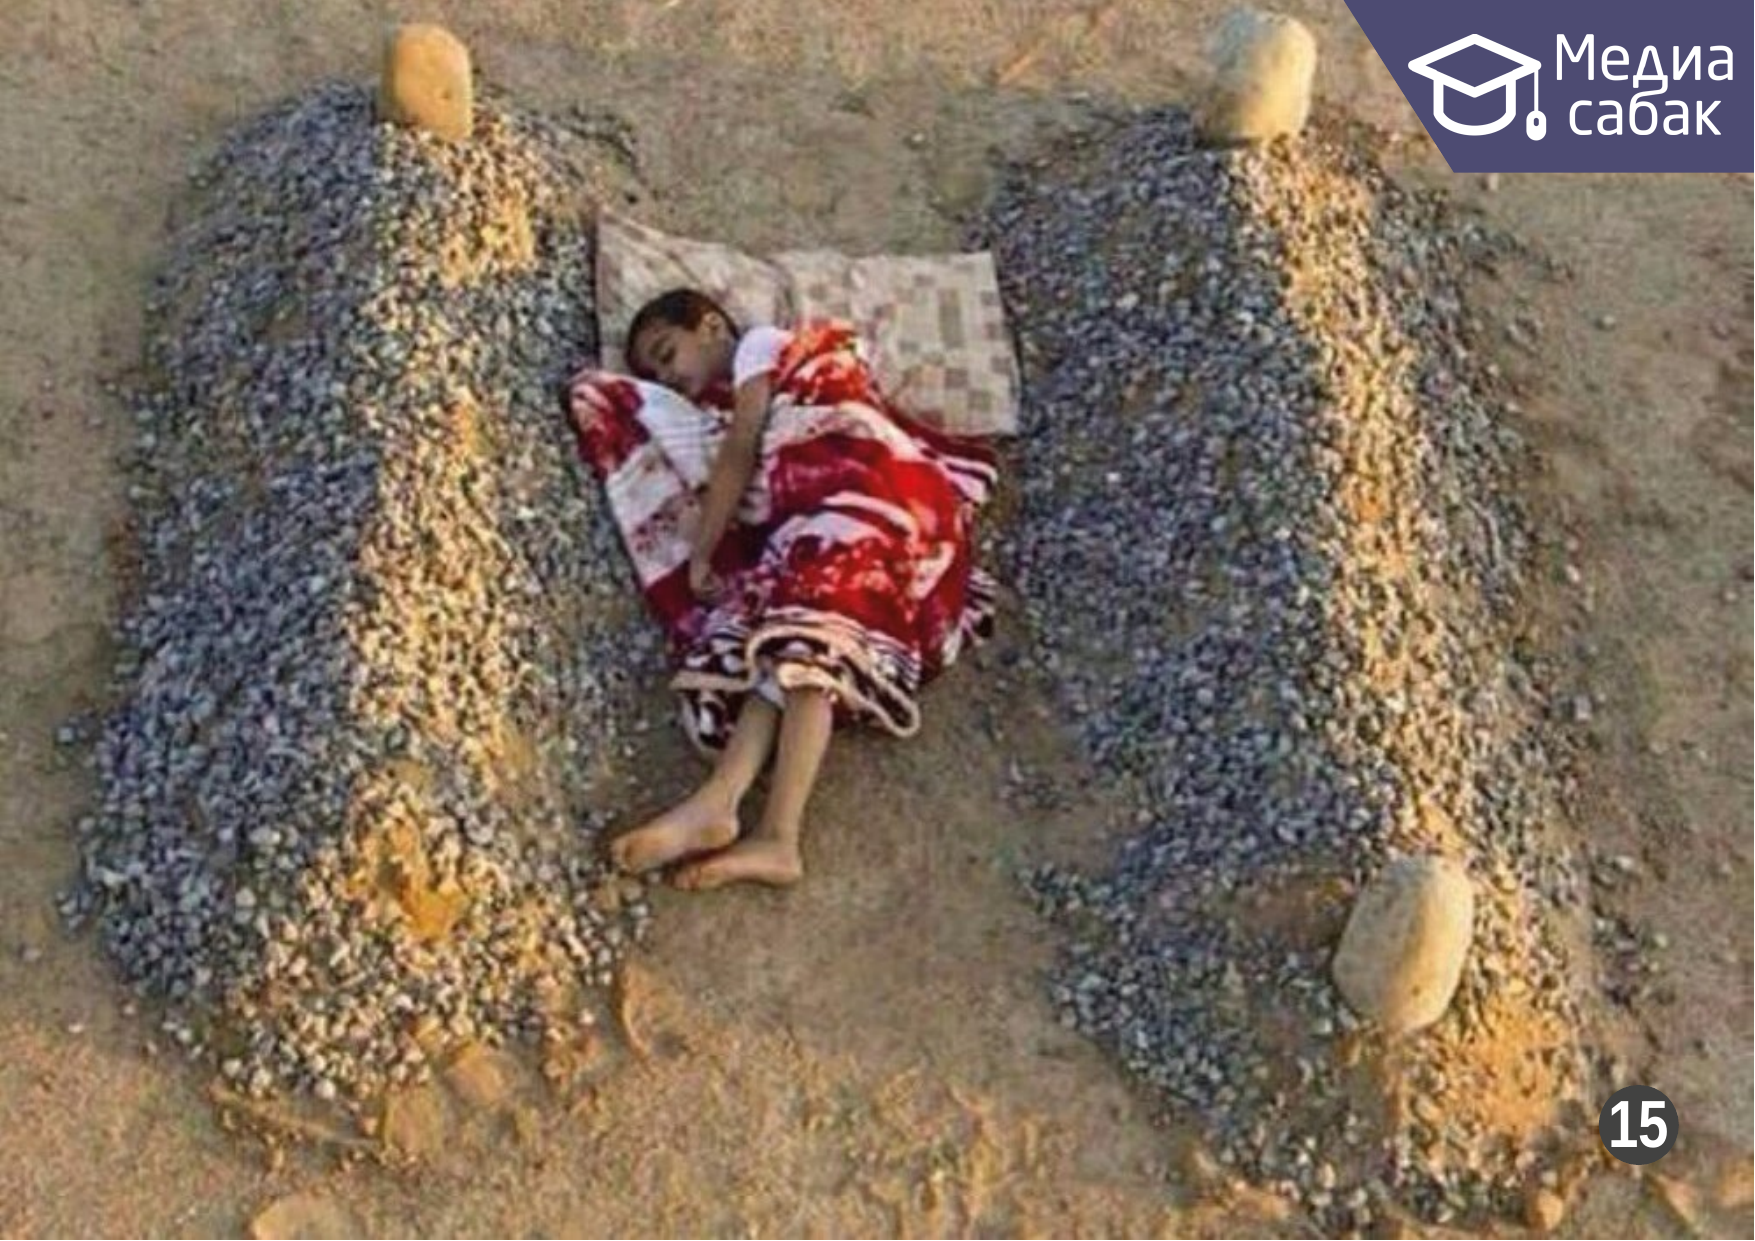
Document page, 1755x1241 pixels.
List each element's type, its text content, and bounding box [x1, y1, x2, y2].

text_box [1556, 28, 1733, 135]
text_box [1406, 34, 1573, 144]
text_box [1598, 1105, 1604, 1145]
text_box [1674, 1106, 1679, 1144]
text_box [0, 0, 1754, 1241]
slide_number 15 [1604, 1092, 1674, 1241]
text_box [1343, 0, 1754, 173]
text_box [1616, 1085, 1662, 1092]
